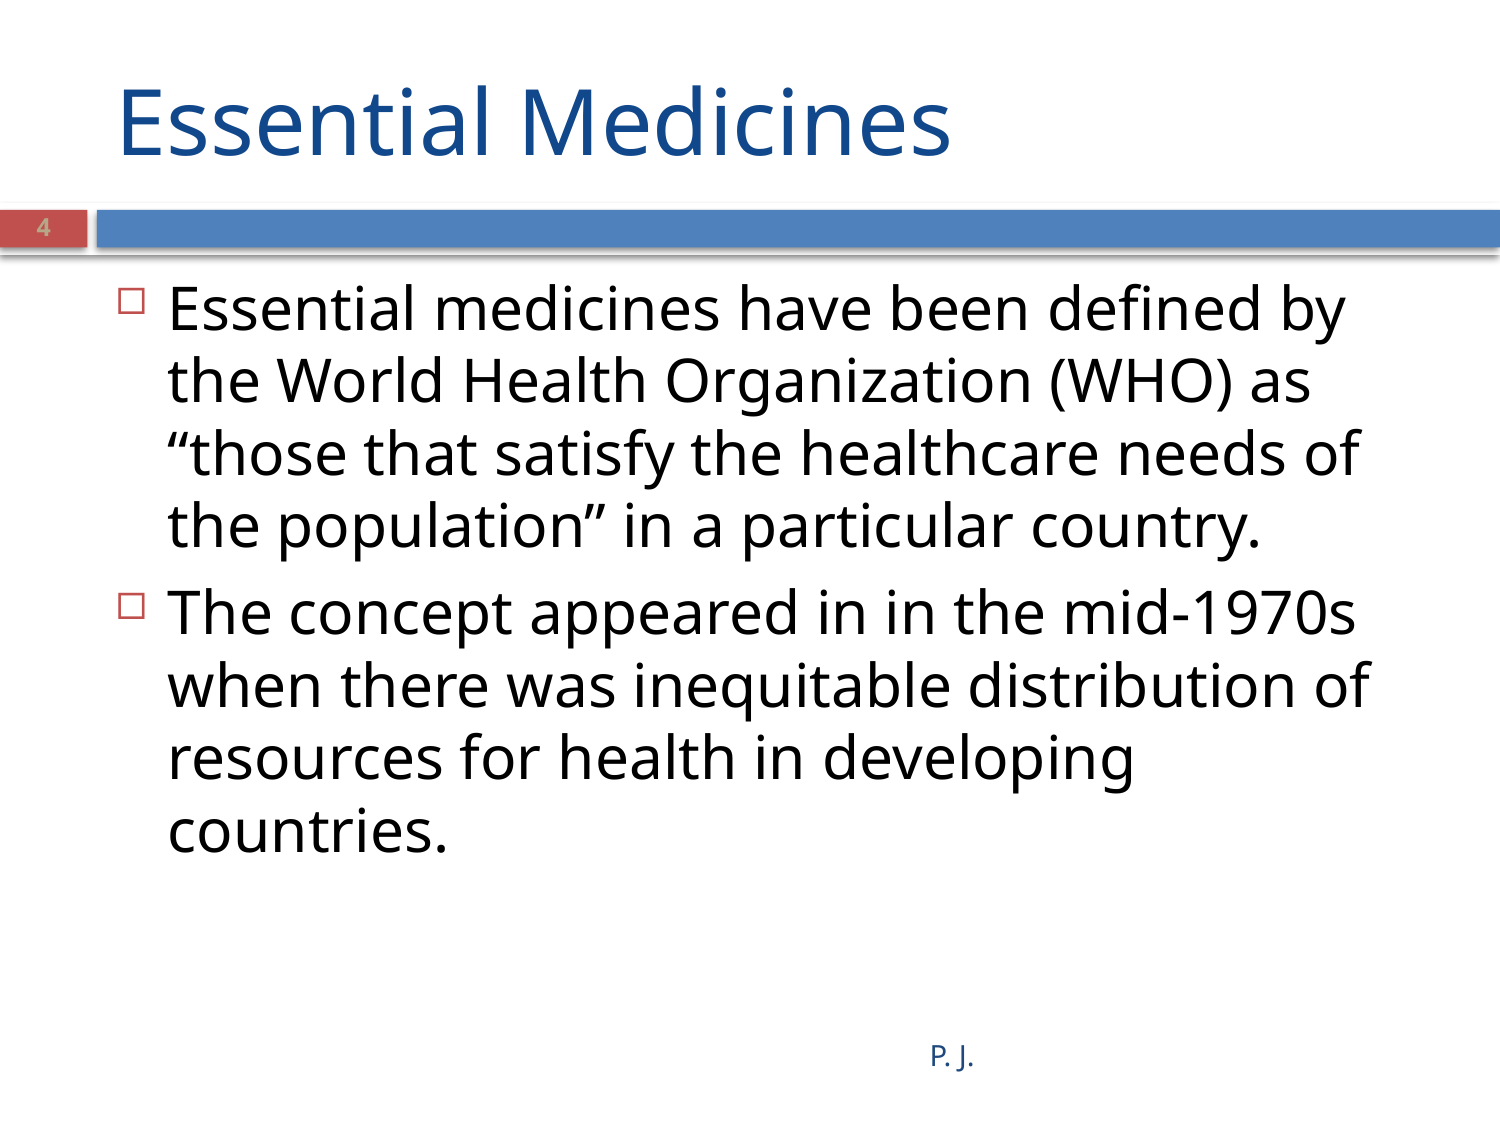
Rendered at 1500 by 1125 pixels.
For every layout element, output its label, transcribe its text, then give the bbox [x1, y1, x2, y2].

list Essential medicines have been defined by the World Health Organization (WHO) as “those that satisfy the healthcare needs of the population” in a particular country. The concept appeared in in the mid-1970s when there was inequitable distribution of resources for health in developing countries. [100, 262, 1438, 1000]
footer P. J. [99, 1025, 990, 1085]
slide_number 4 [0, 208, 88, 249]
title Essential Medicines [100, 37, 1438, 200]
